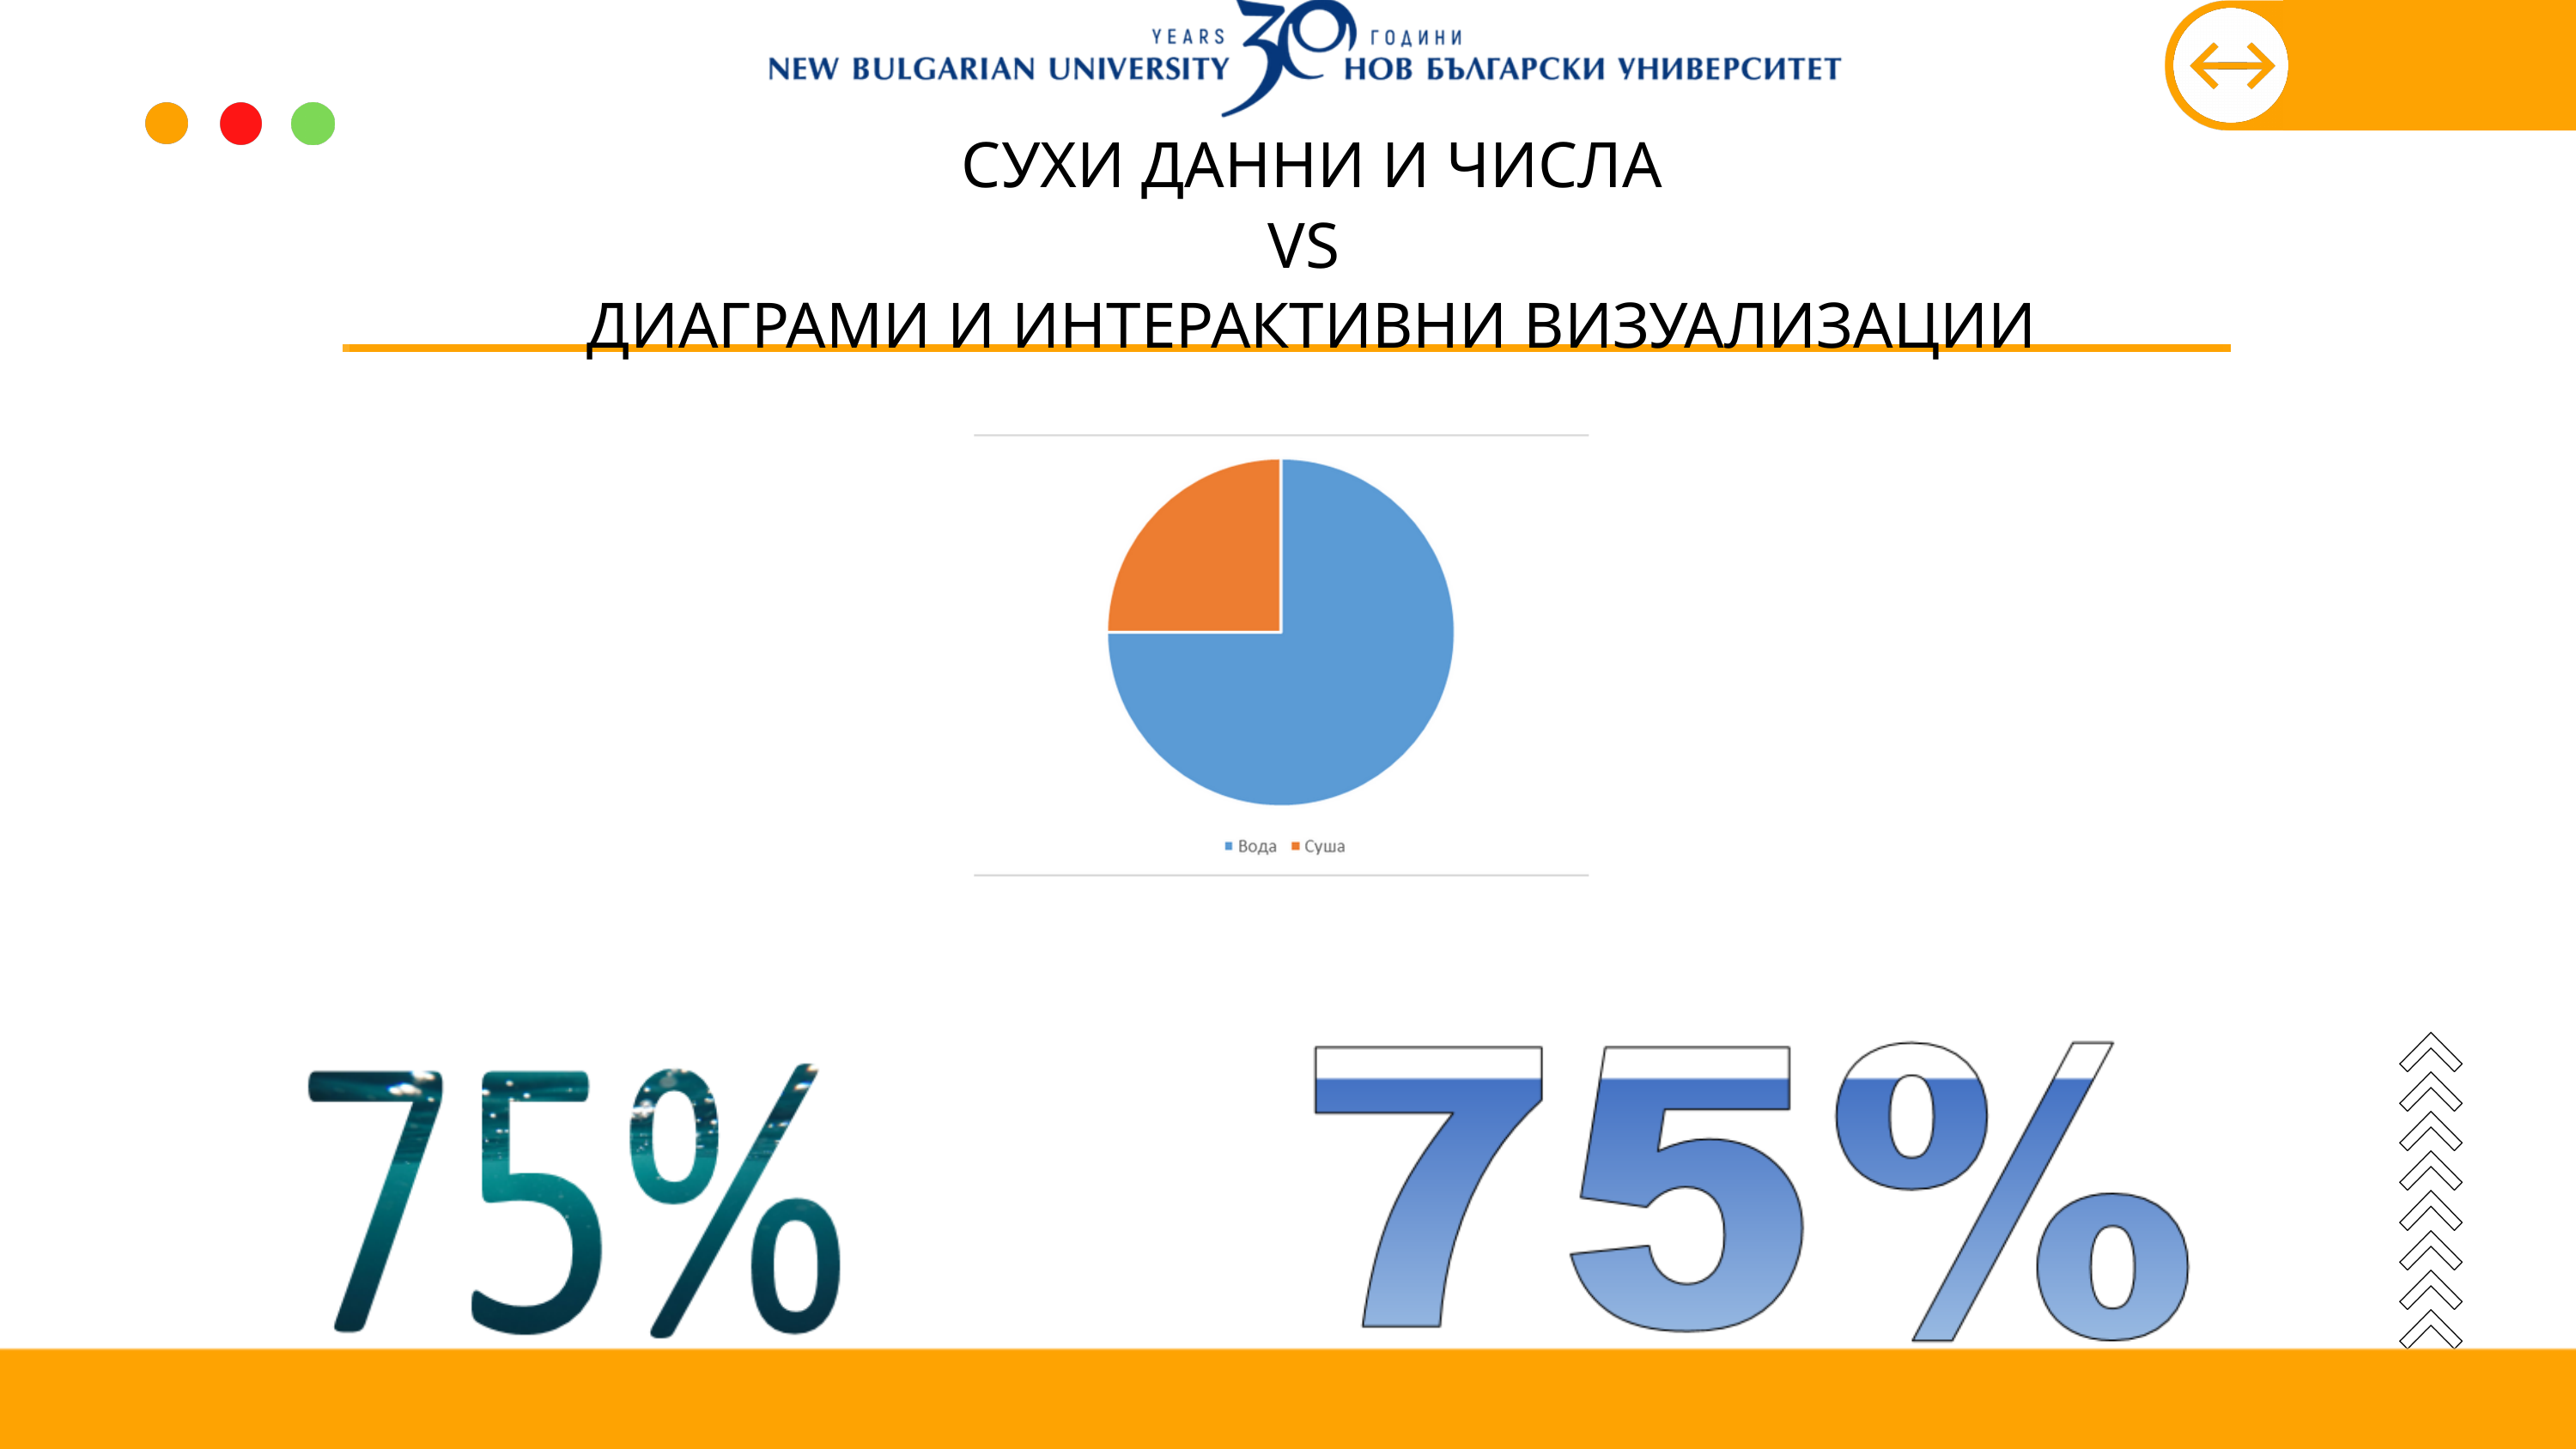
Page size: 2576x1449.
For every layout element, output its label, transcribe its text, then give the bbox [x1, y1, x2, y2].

text_box СУХИ ДАННИ И ЧИСЛА VS ДИАГРАМИ И ИНТЕРАКТИВНИ ВИЗУАЛИЗАЦИИ [83, 120, 2542, 455]
picture [0, 609, 2576, 1449]
picture [343, 344, 2231, 352]
picture [144, 102, 188, 144]
picture [2166, 0, 2576, 154]
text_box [2208, 22, 2257, 109]
picture [703, 0, 1906, 275]
picture [291, 102, 335, 145]
picture [218, 102, 263, 145]
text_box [2399, 1032, 2464, 1349]
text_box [974, 434, 1589, 606]
